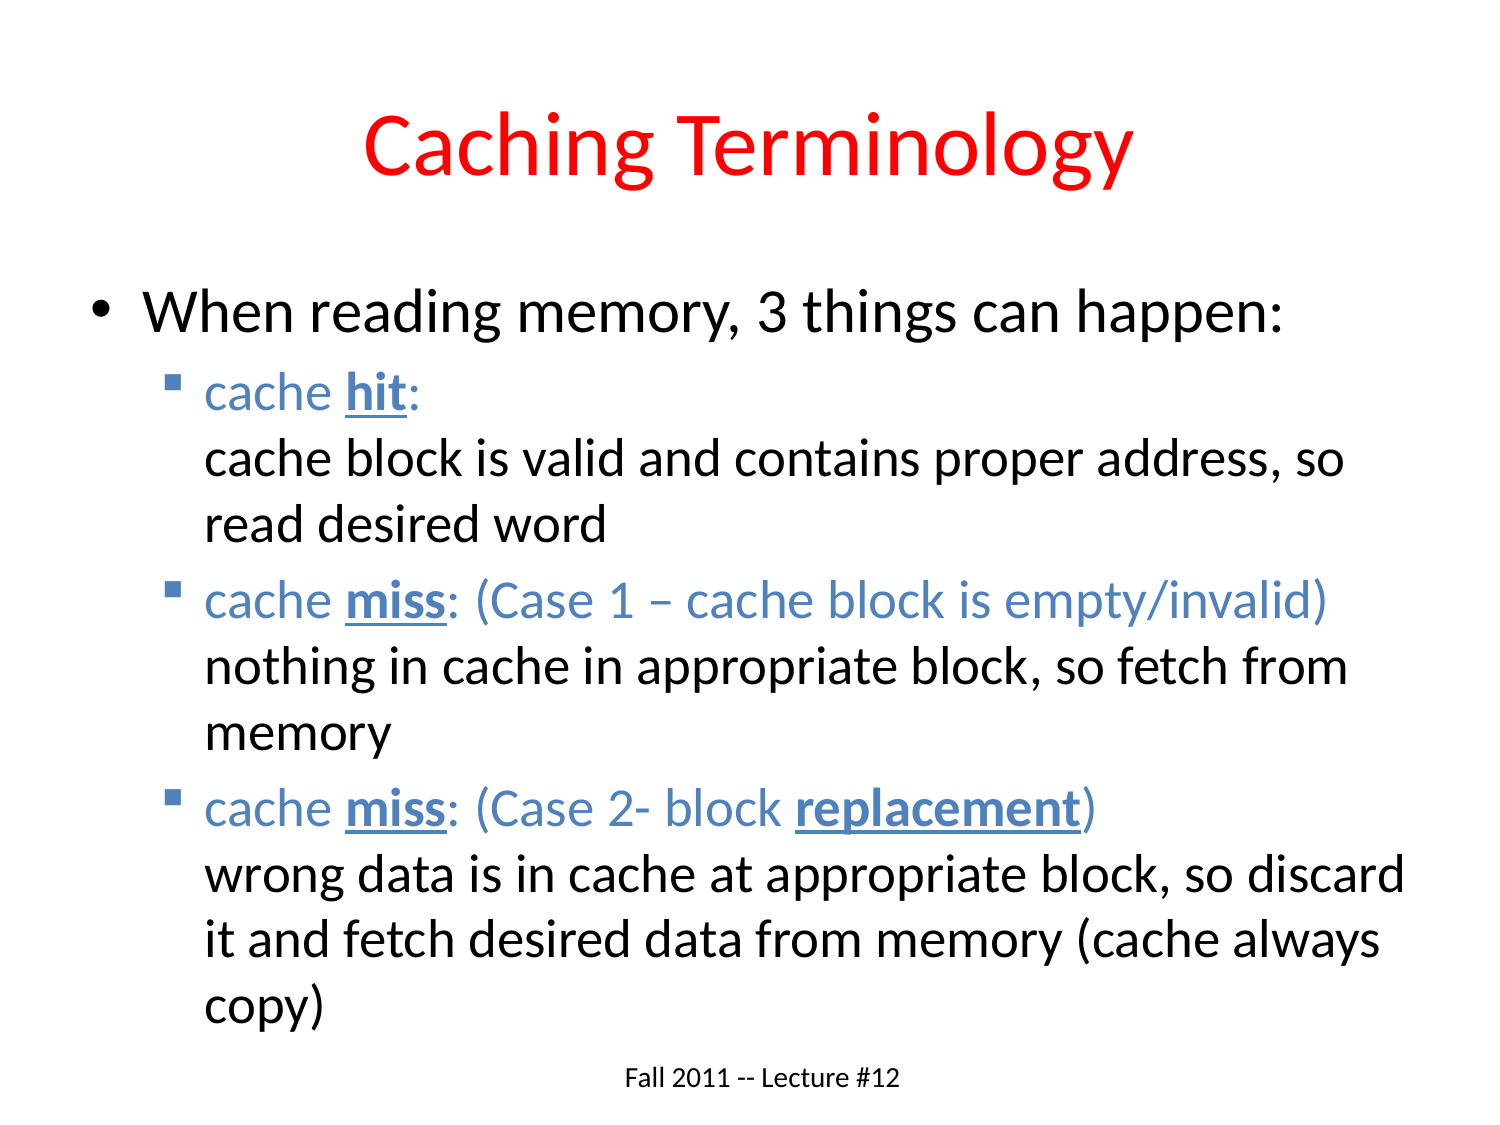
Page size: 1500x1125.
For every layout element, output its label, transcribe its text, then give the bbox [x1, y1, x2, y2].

title Caching Terminology [75, 45, 1425, 233]
list When reading memory, 3 things can happen: cache hit: cache block is valid and contains proper address, so read desired word cache miss: (Case 1 – cache block is empty/invalid) nothing in cache in appropriate block, so fetch from memory cache miss: (Case 2- block replacement) wrong data is in cache at appropriate block, so discard it and fetch desired data from memory (cache always copy) [75, 262, 1455, 1049]
